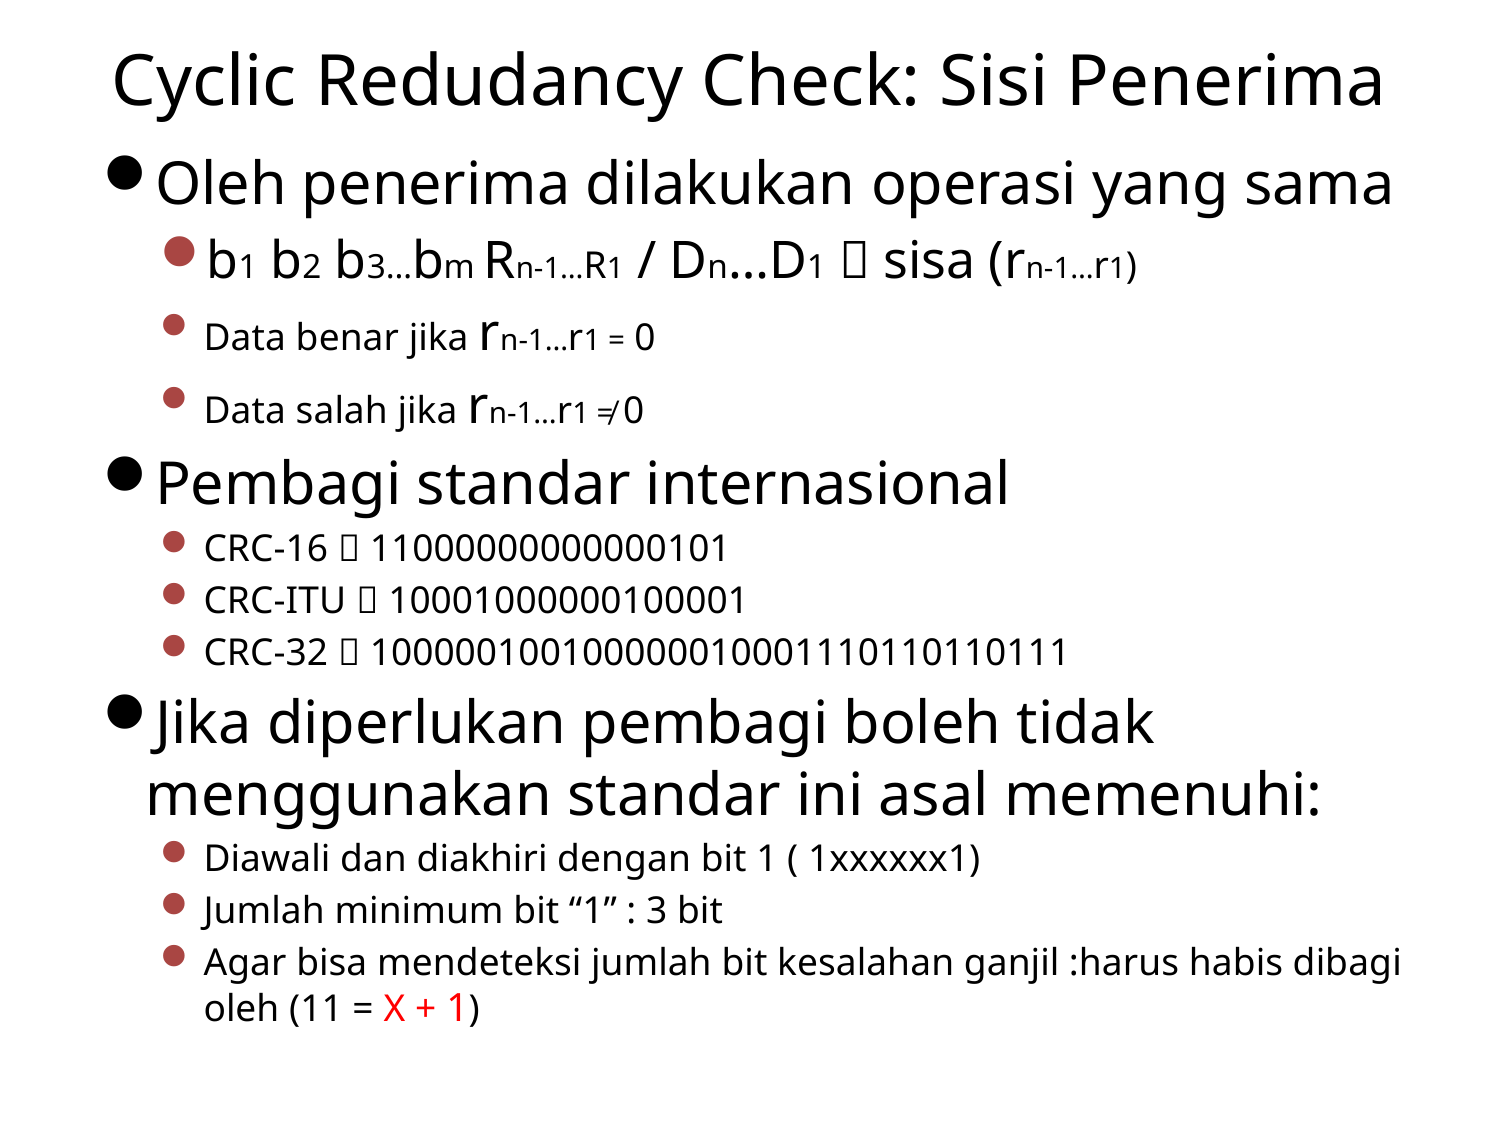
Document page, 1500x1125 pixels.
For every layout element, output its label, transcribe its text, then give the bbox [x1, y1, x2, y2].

list Oleh penerima dilakukan operasi yang sama b1 b2 b3…bm Rn-1…R1 / Dn…D1  sisa (rn-1…r1) Data benar jika rn-1…r1 = 0 Data salah jika rn-1…r1 ≠ 0 Pembagi standar internasional CRC-16  11000000000000101 CRC-ITU  10001000000100001 CRC-32  100000100100000010001110110110111 Jika diperlukan pembagi boleh tidak menggunakan standar ini asal memenuhi: Diawali dan diakhiri dengan bit 1 ( 1xxxxxx1) Jumlah minimum bit “1” : 3 bit Agar bisa mendeteksi jumlah bit kesalahan ganjil :harus habis dibagi oleh (11 = X + 1) [87, 137, 1438, 1050]
title Cyclic Redudancy Check: Sisi Penerima [75, 24, 1425, 130]
